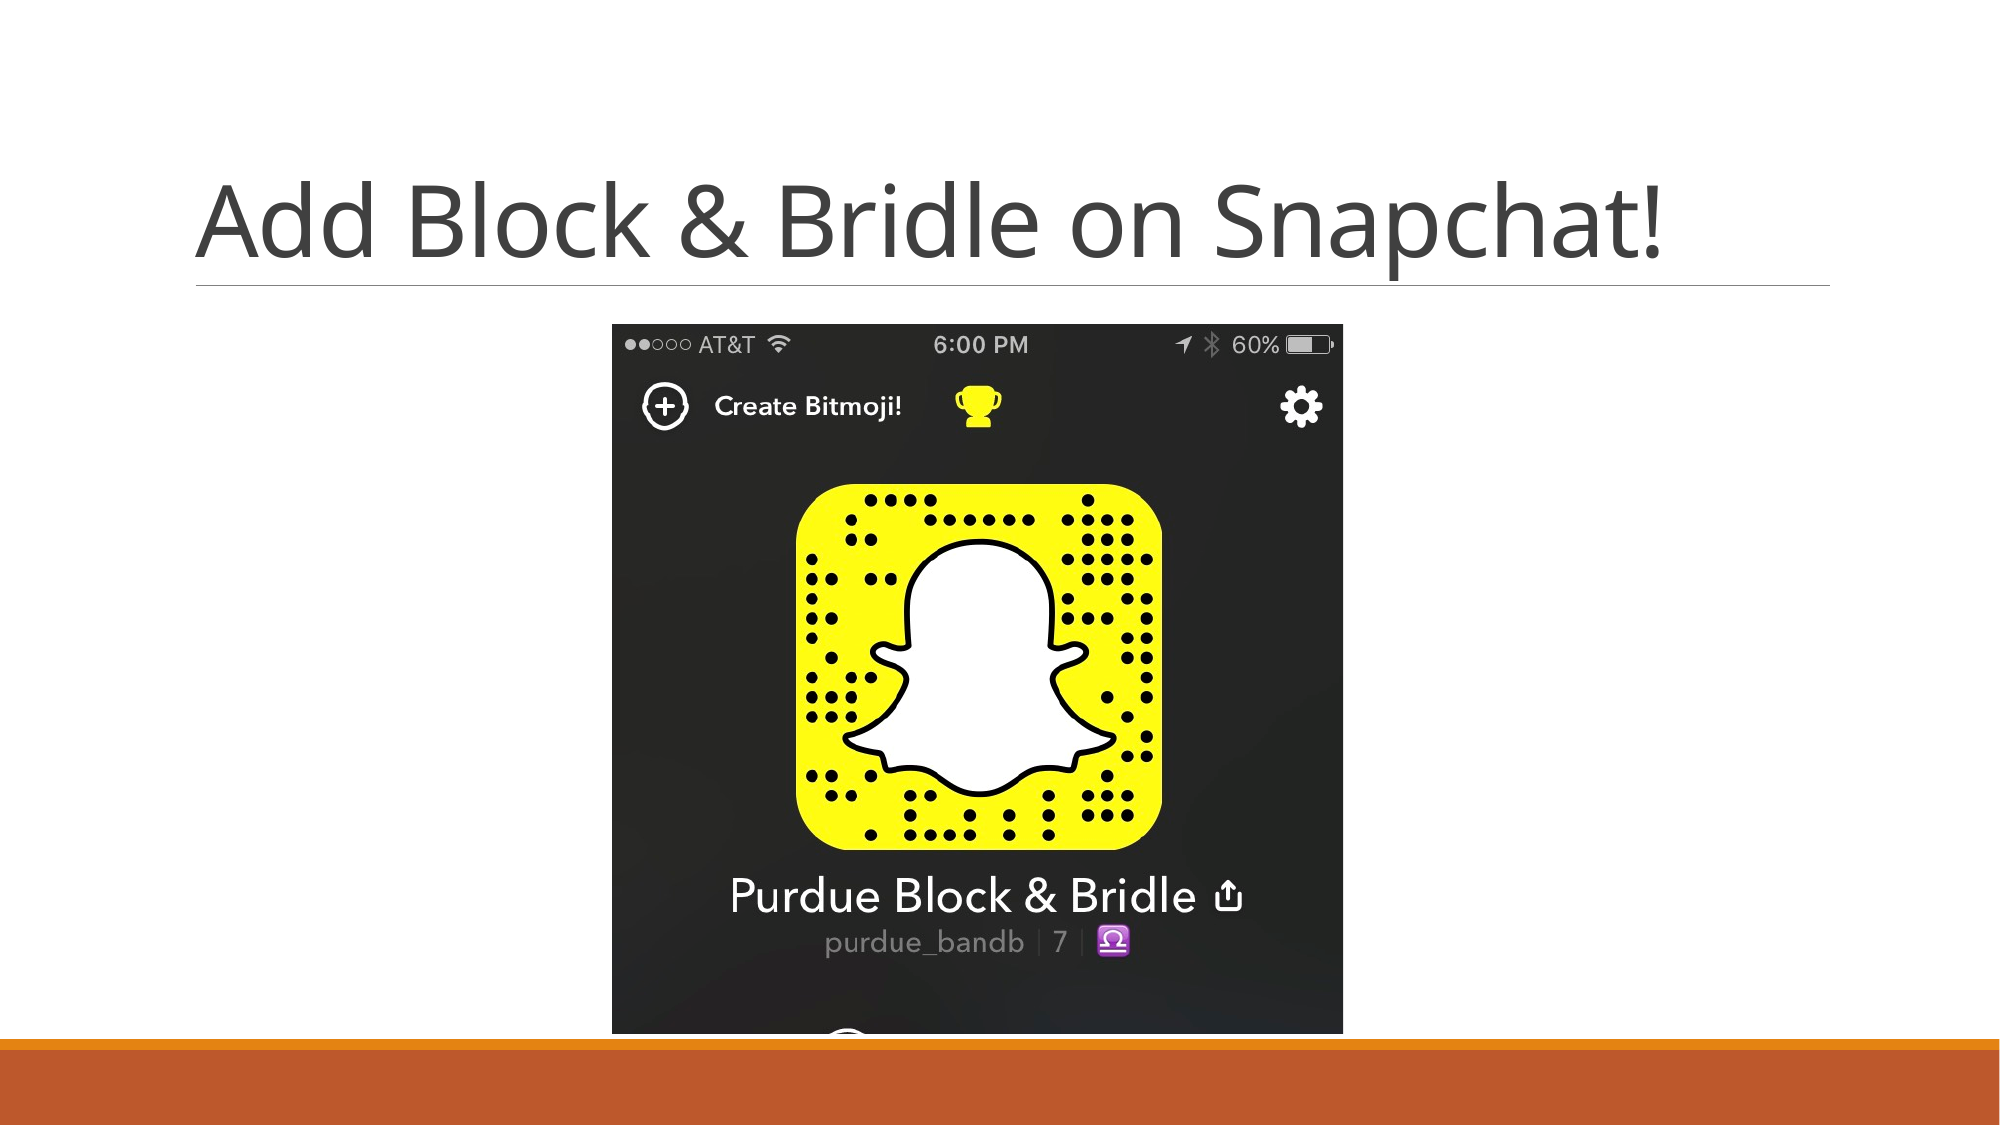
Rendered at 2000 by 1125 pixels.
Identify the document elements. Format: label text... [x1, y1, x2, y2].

title Add Block & Bridle on Snapchat! [179, 47, 1830, 285]
picture [611, 324, 1344, 1035]
